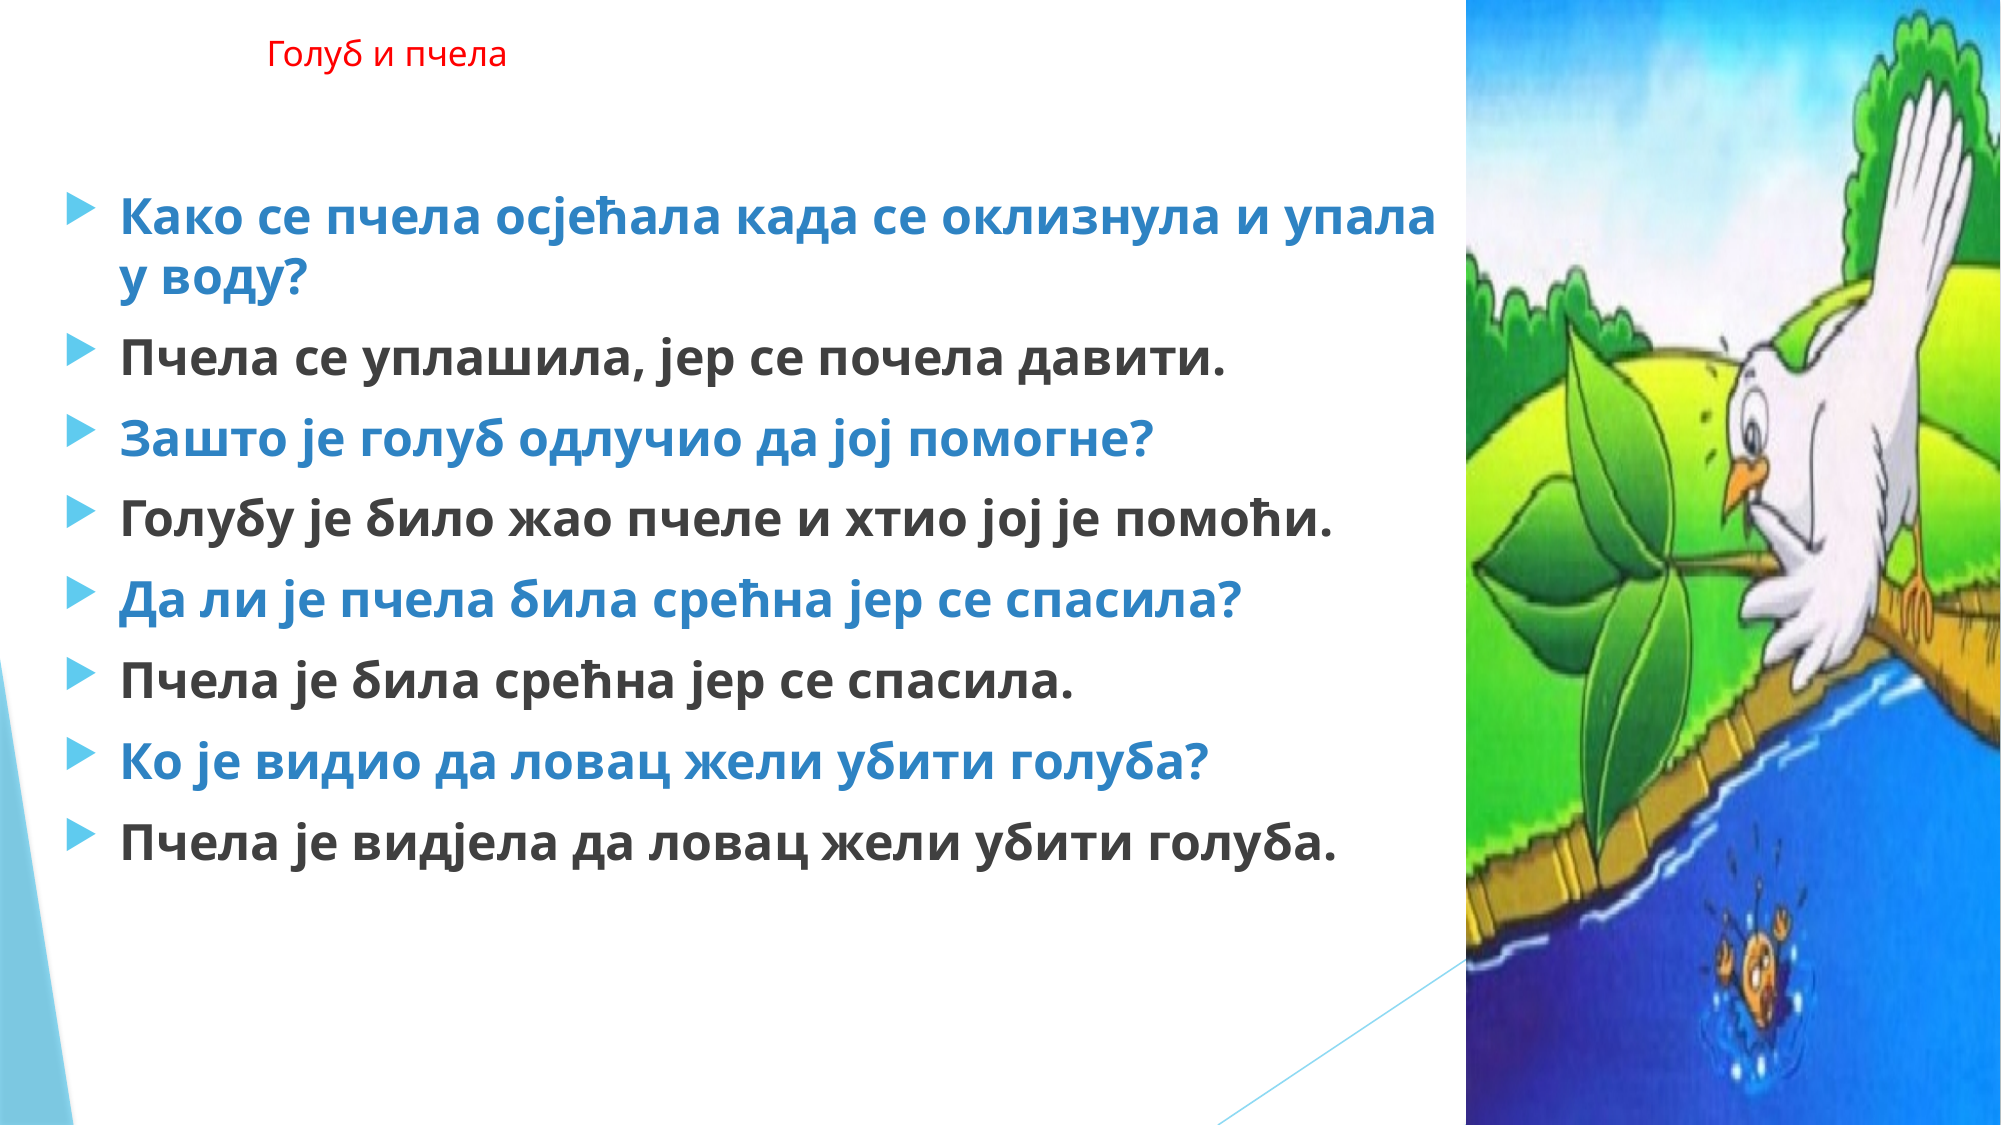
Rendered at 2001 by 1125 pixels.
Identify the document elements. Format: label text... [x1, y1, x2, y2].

list Како се пчела осјећала када се оклизнула и упала у воду? Пчела се уплашила, јер се почела давити. Зашто је голуб одлучио да јој помогне? Голубу је било жао пчеле и хтио јој је помоћи. Да ли је пчела била срећна јер се спасила? Пчела је била срећна јер се спасила. Ко је видио да ловац жели убити голуба? Пчела је видјела да ловац жели убити голуба. [48, 176, 1459, 952]
picture [1465, 0, 2000, 1125]
title Голуб и пчела [48, 23, 1010, 125]
